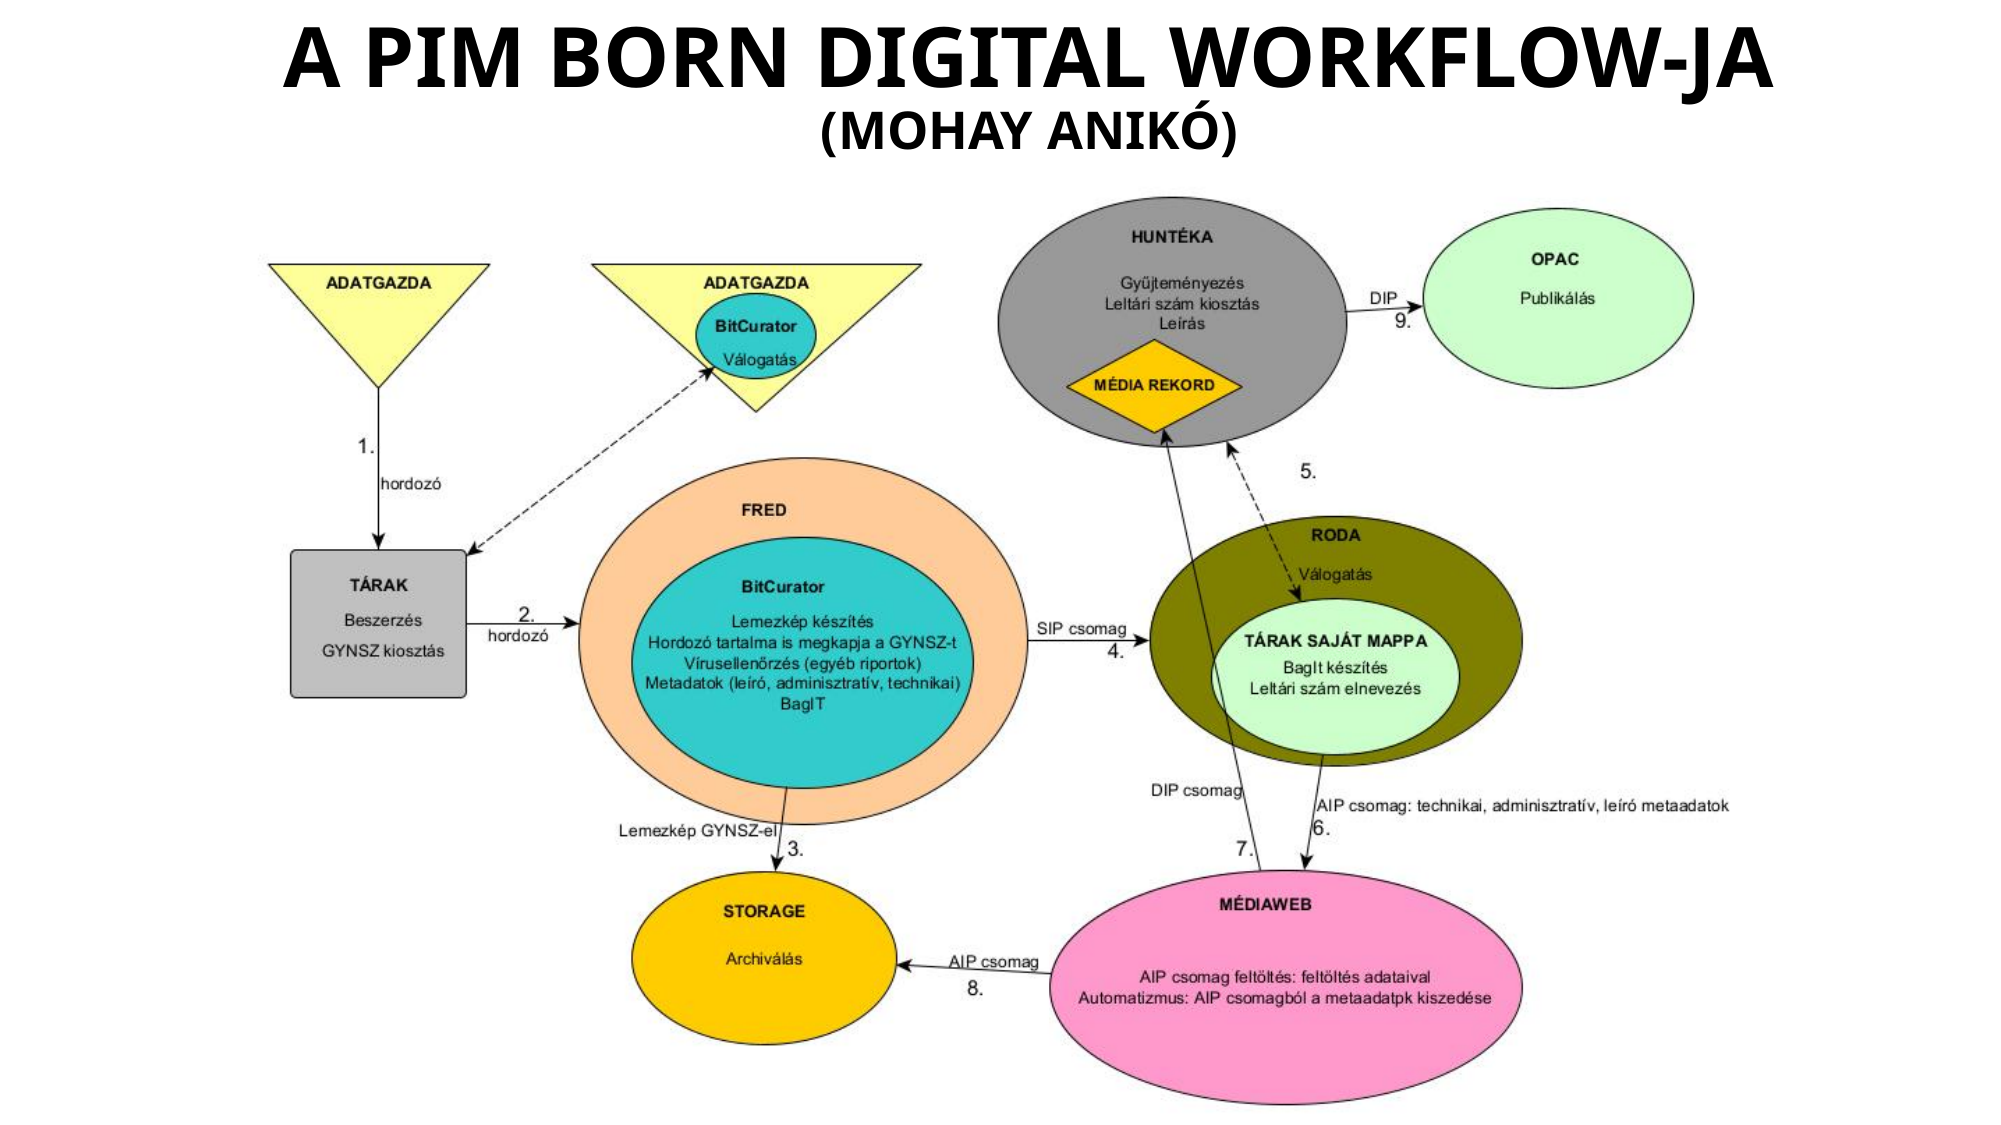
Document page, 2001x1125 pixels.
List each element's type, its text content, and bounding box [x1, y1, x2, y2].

title A PIM BORN DIGITAL WORKFLOW-JA (MOHAY ANIKÓ) [0, 0, 2000, 177]
picture [246, 176, 1754, 1125]
